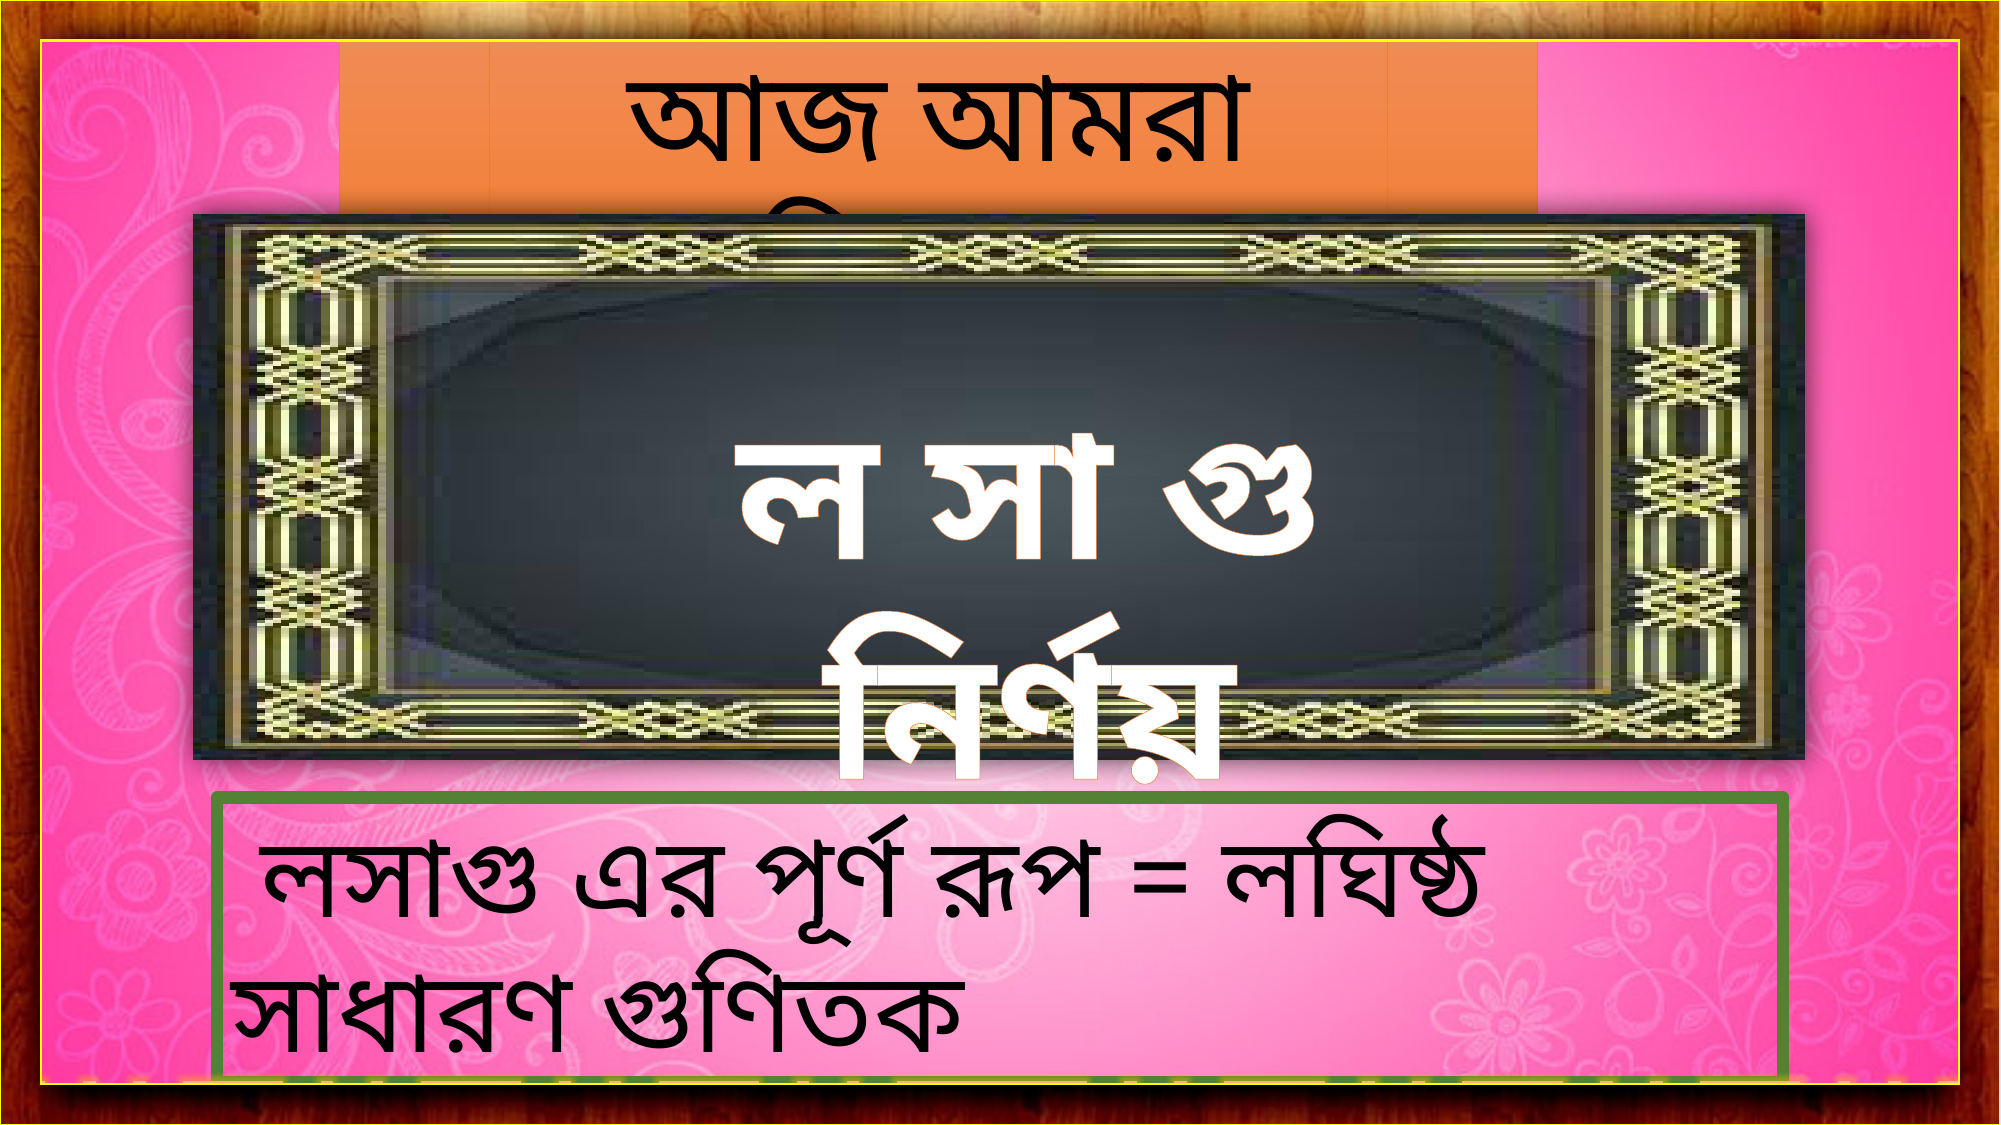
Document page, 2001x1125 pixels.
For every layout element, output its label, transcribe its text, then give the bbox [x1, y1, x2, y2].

text_box [42, 42, 1958, 1083]
text_box [0, 0, 2000, 1125]
picture [193, 214, 1805, 760]
text_box ল সা গু নির্ণয় [598, 760, 1461, 824]
